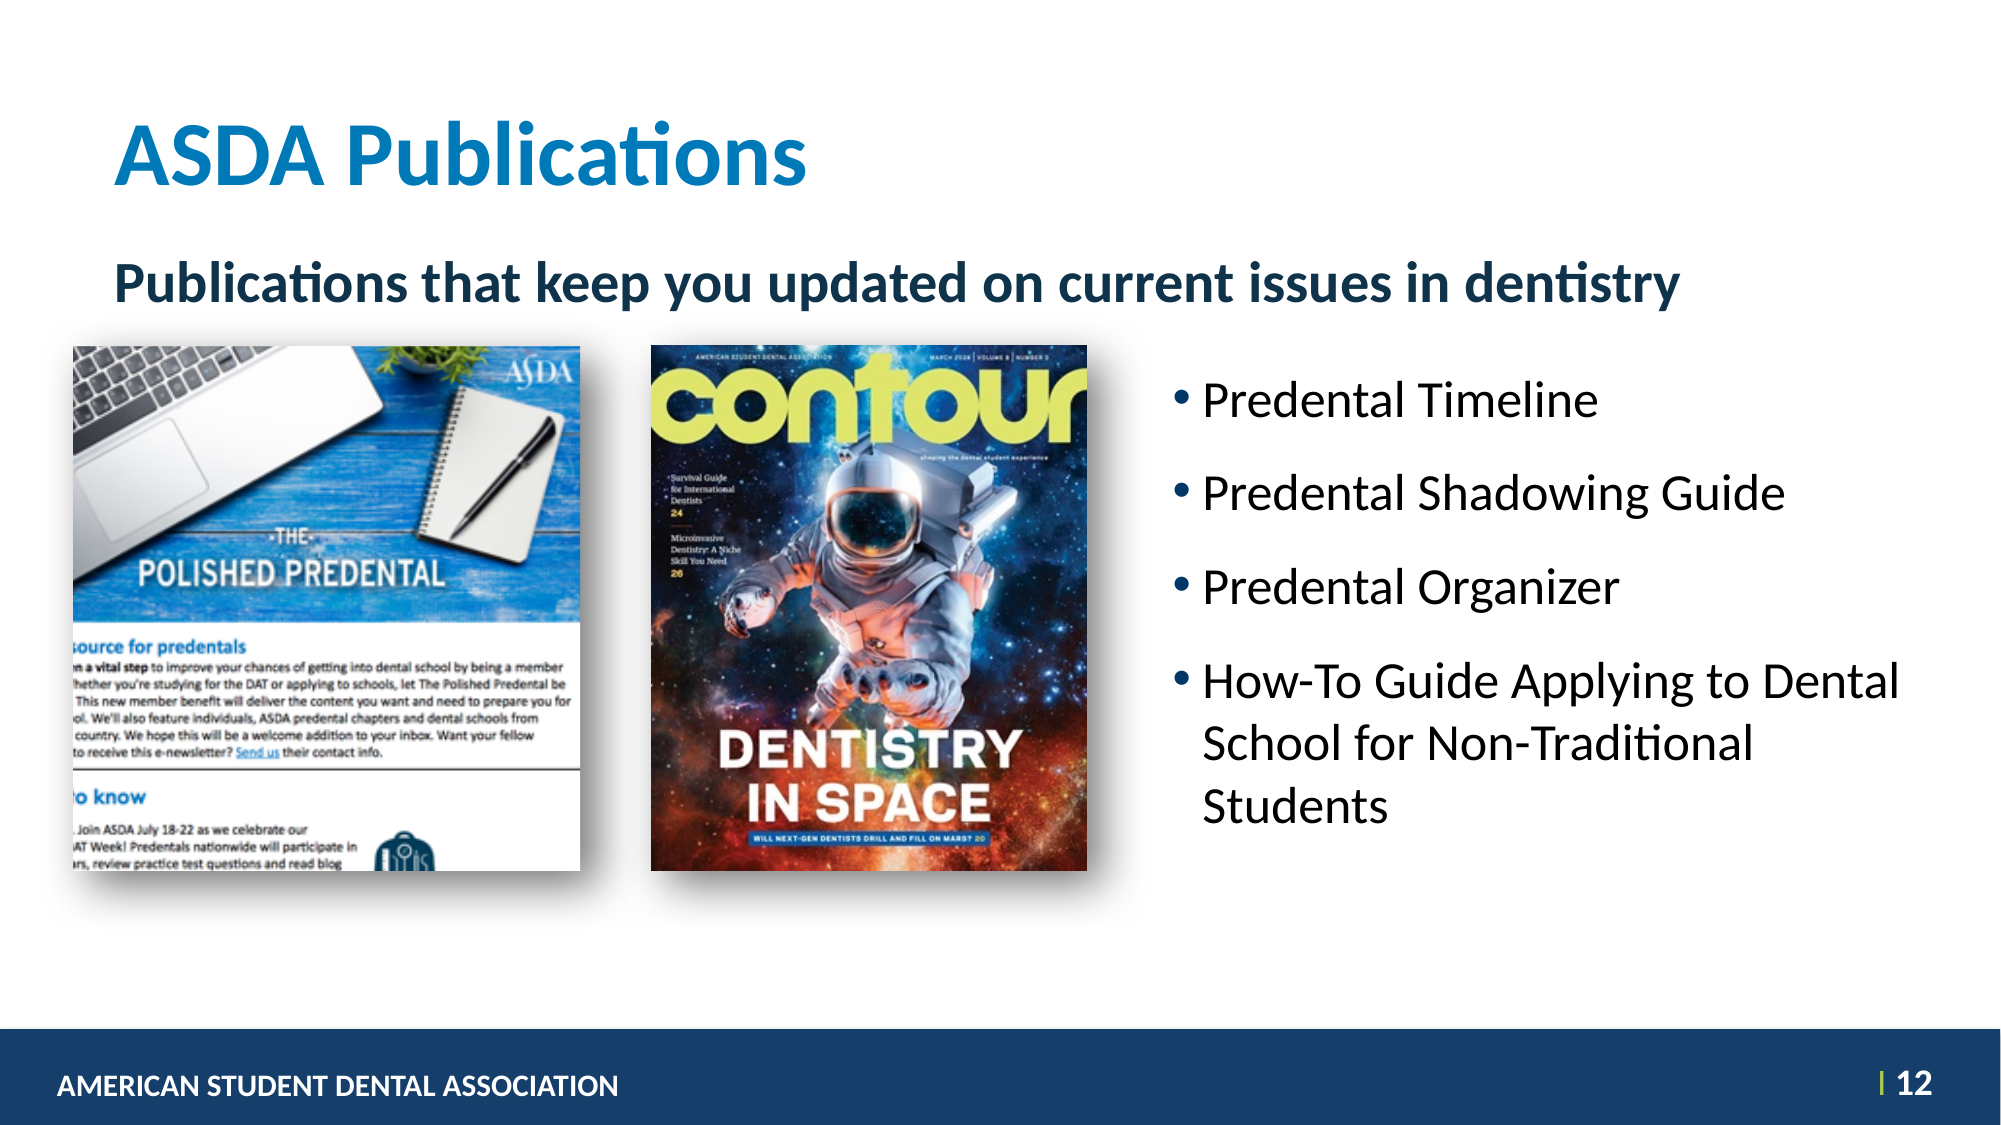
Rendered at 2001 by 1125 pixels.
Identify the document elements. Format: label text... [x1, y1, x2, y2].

picture [651, 345, 1087, 871]
text_box Predental Timeline Predental Shadowing Guide Predental Organizer How-To Guide Applying to Dental School for Non-Traditional Students [1157, 357, 1926, 914]
list Publications that keep you updated on current issues in dentistry [99, 236, 1900, 346]
picture [72, 345, 581, 871]
title ASDA Publications [99, 55, 1900, 236]
